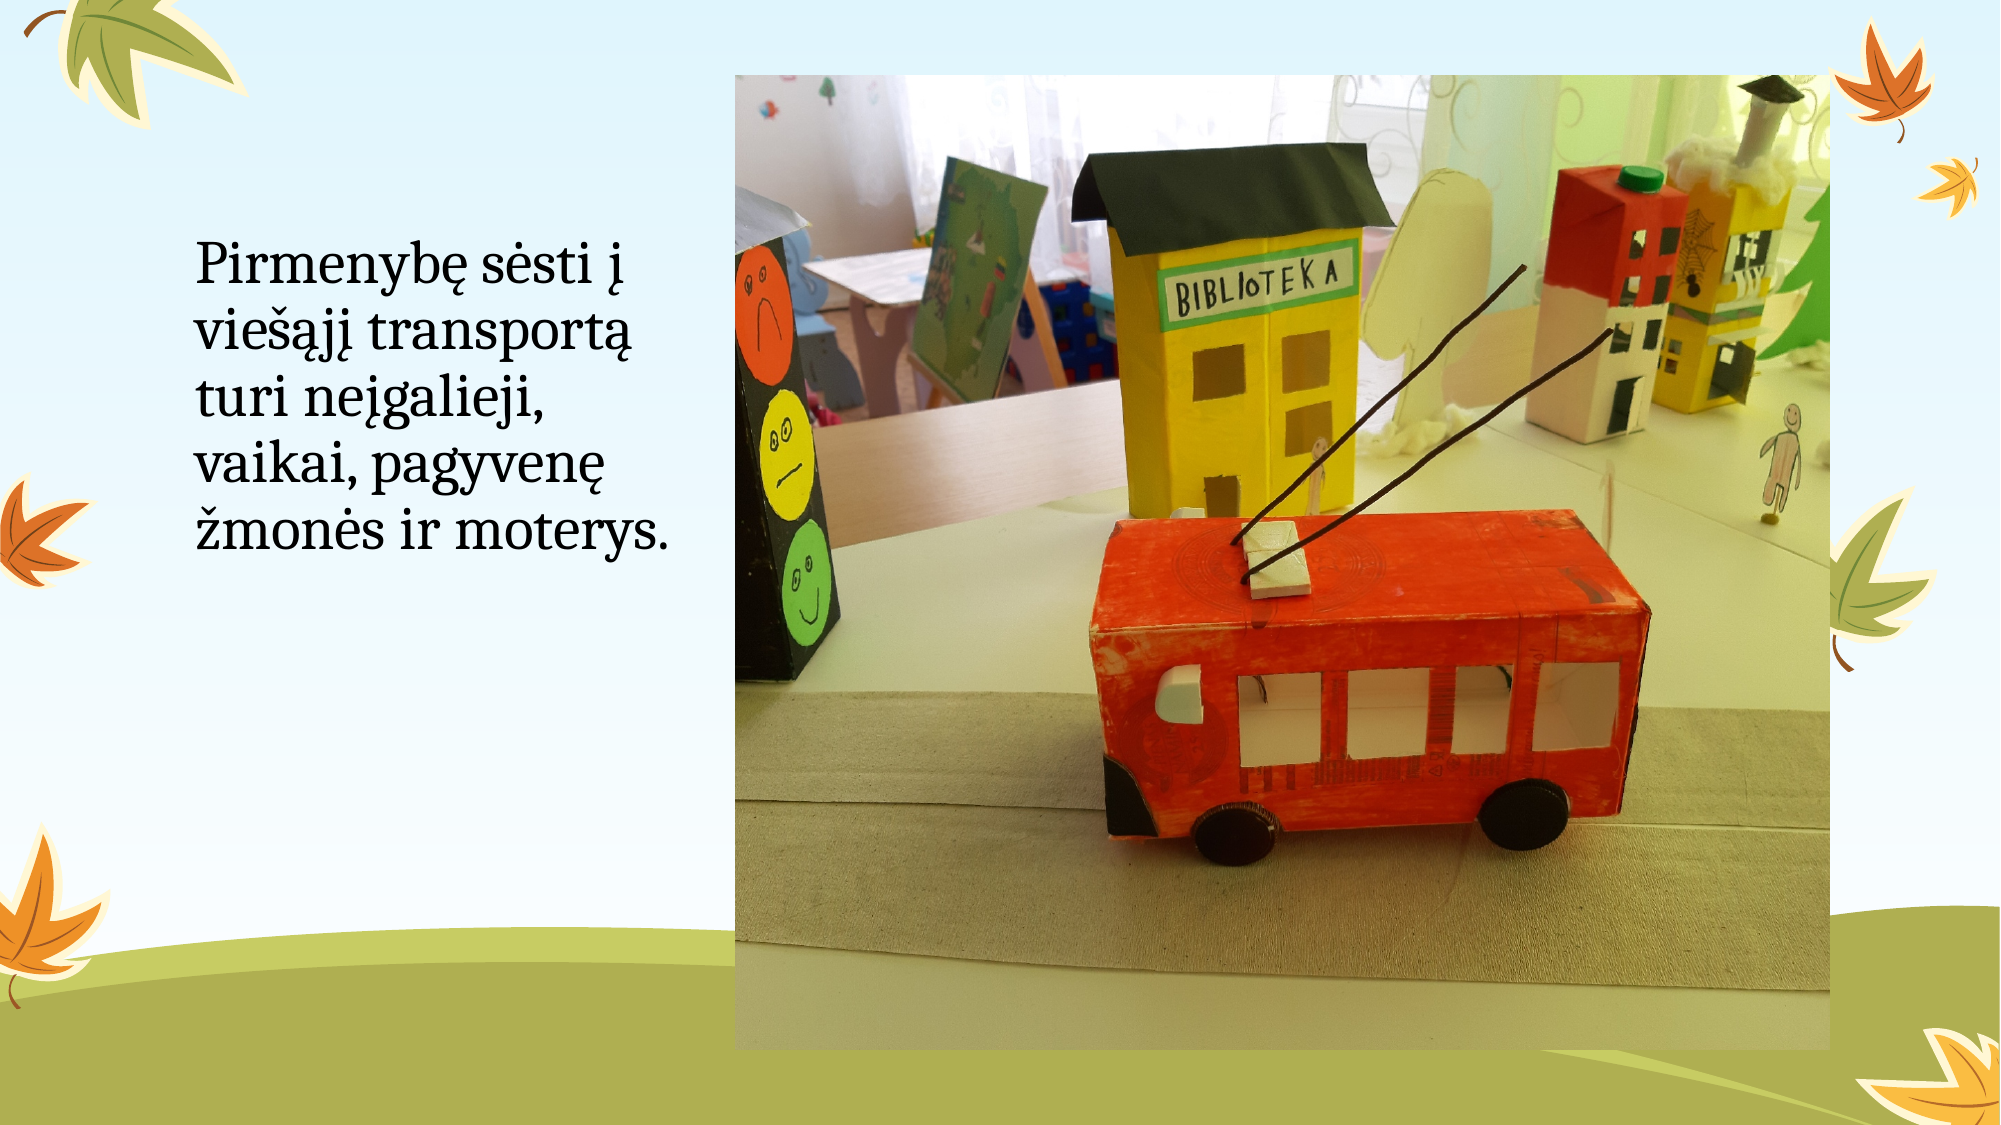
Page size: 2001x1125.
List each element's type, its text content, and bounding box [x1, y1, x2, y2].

title Pirmenybę sėsti į viešąjį transportą turi neįgalieji, vaikai, pagyvenę žmonės ir moterys. [180, 195, 690, 570]
picture [734, 74, 1830, 1050]
